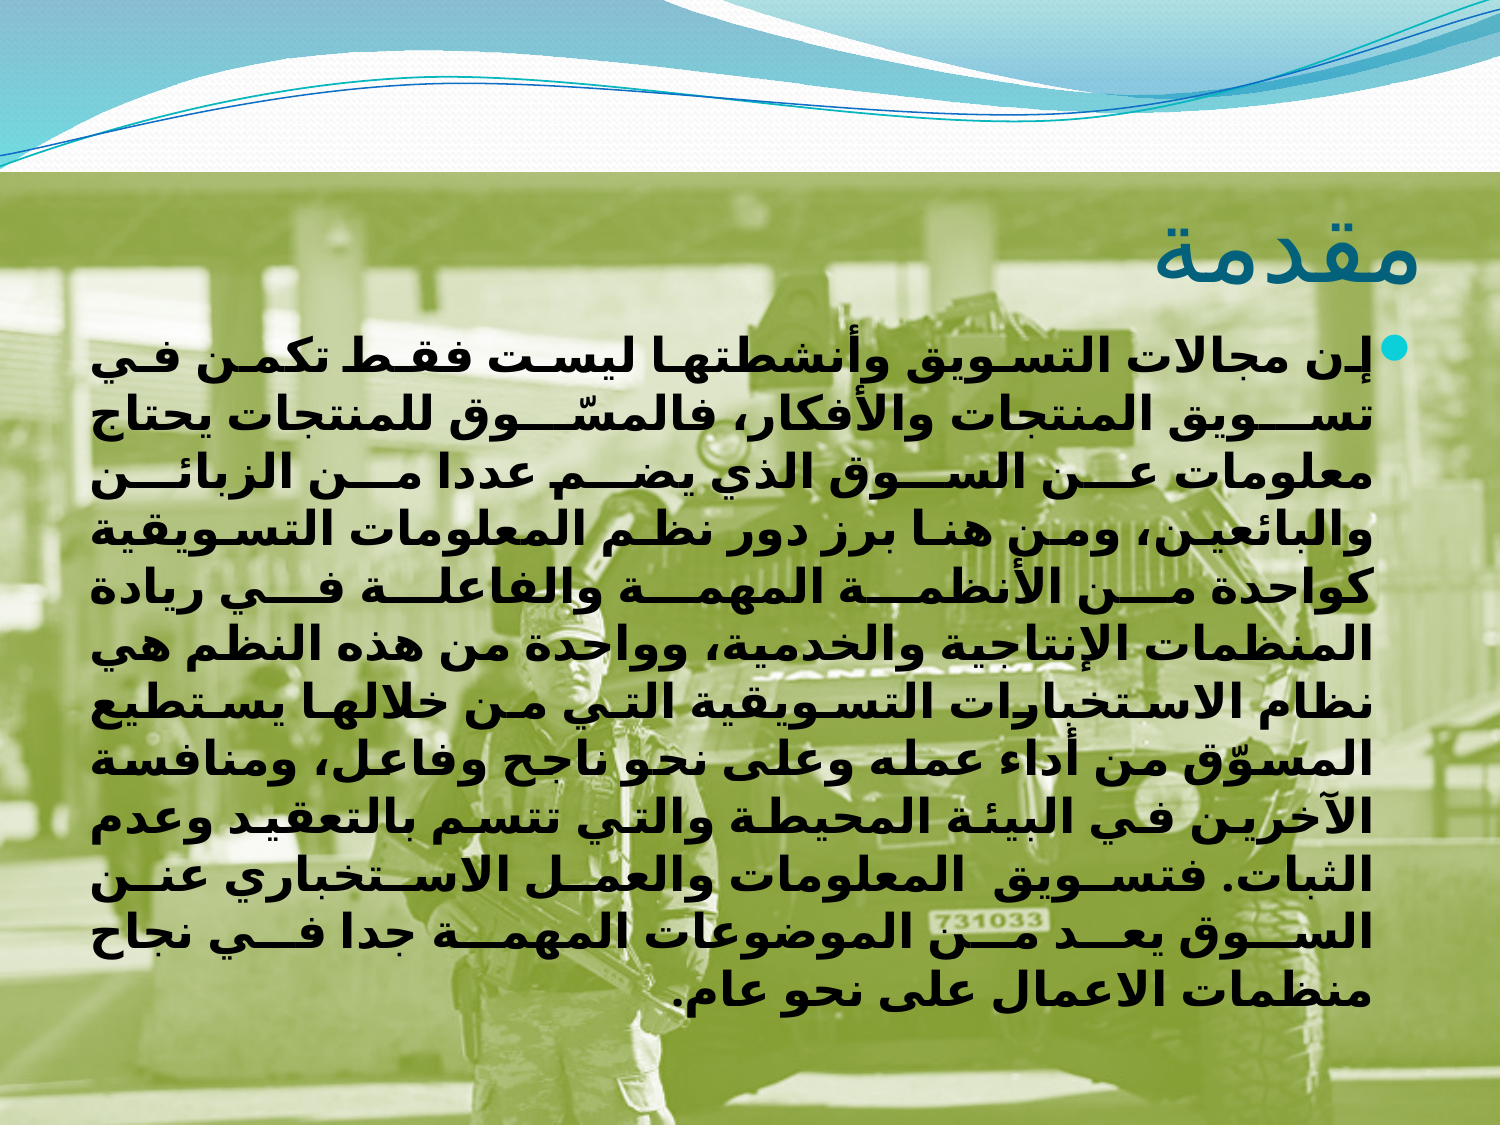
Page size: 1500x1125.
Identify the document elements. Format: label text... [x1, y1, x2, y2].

title مقدمة [75, 115, 1425, 171]
picture [0, 172, 1500, 1125]
